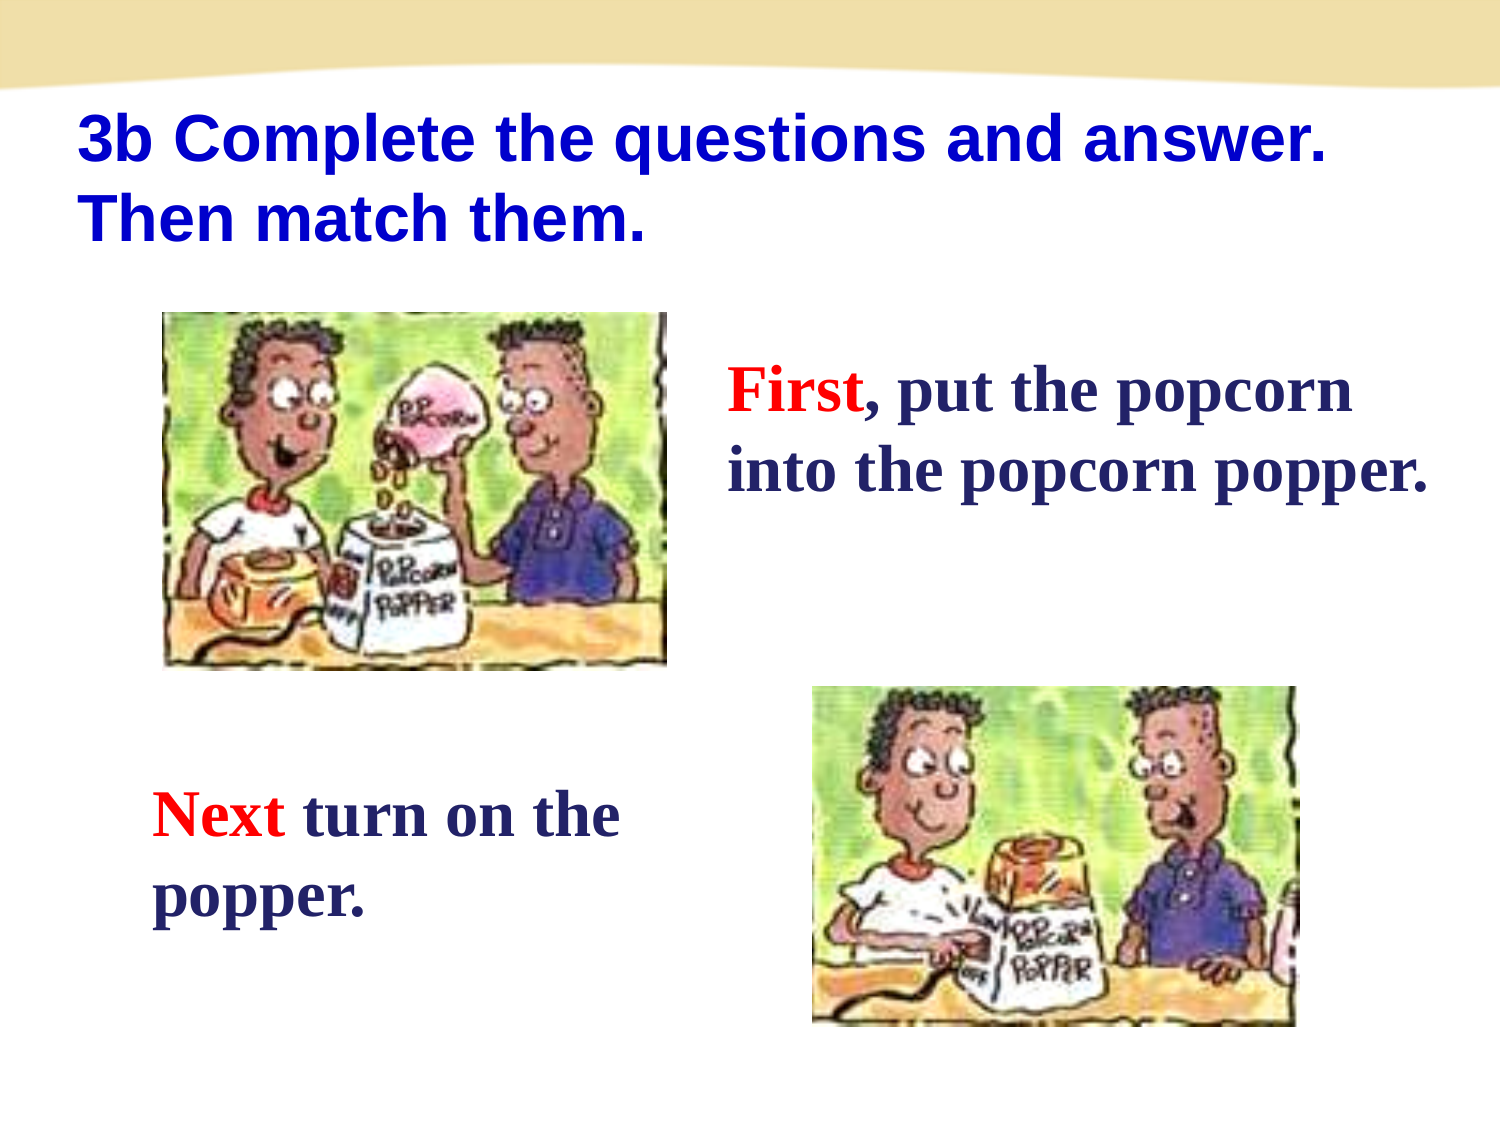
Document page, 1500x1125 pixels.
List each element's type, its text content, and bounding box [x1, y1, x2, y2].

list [812, 686, 1300, 1027]
text_box First, put the popcorn into the popcorn popper. [712, 343, 1451, 513]
picture [0, 0, 1500, 1125]
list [162, 312, 667, 671]
text_box Next turn on the popper. [137, 762, 705, 1038]
text_box 3b Complete the questions and answer. Then match them. [62, 87, 1475, 343]
